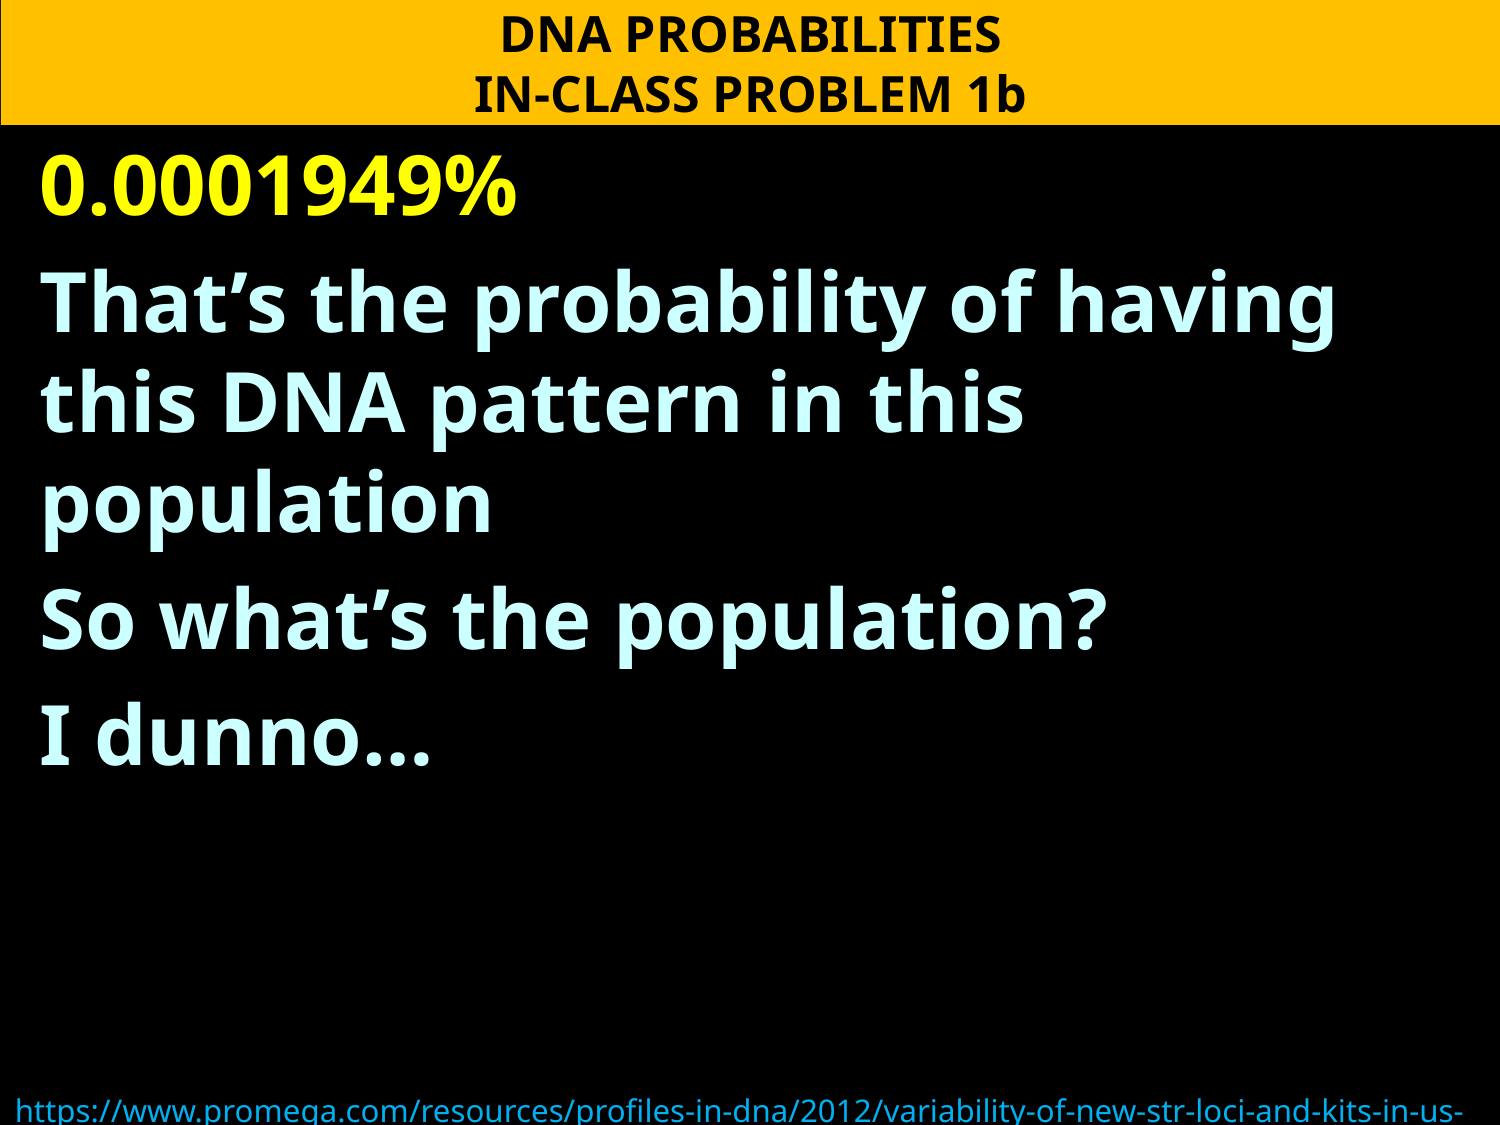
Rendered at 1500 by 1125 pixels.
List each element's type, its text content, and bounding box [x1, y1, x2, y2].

list 0.0001949% That’s the probability of having this DNA pattern in this population So what’s the population? I dunno… [24, 125, 1500, 1050]
text_box https://www.promega.com/resources/profiles-in-dna/2012/variability-of-new-str-loci-and-kits-in-us-population-groups/ [0, 1084, 1500, 1125]
text_box DNA PROBABILITIES IN-CLASS PROBLEM 1b [0, 0, 1500, 125]
